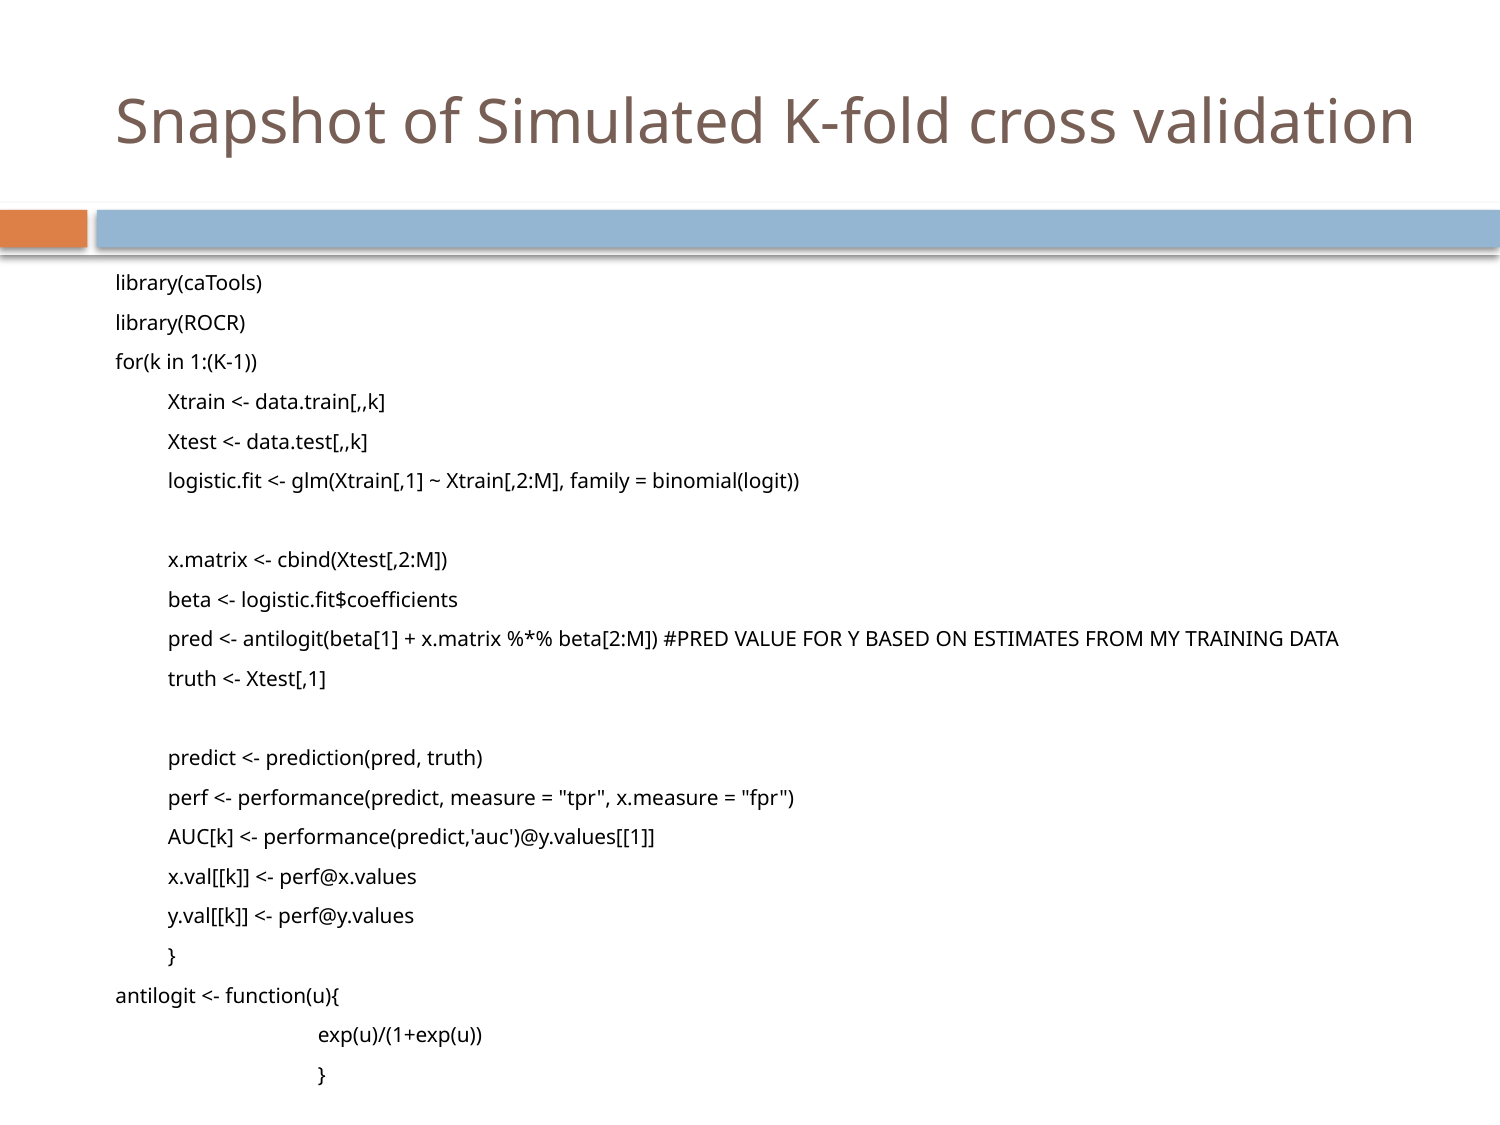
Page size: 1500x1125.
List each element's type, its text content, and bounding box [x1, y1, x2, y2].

title Snapshot of Simulated K-fold cross validation [100, 37, 1439, 201]
list library(caTools) library(ROCR) for(k in 1:(K-1)) Xtrain <- data.train[,,k] Xtest <- data.test[,,k] logistic.fit <- glm(Xtrain[,1] ~ Xtrain[,2:M], family = binomial(logit)) x.matrix <- cbind(Xtest[,2:M]) beta <- logistic.fit$coefficients pred <- antilogit(beta[1] + x.matrix %*% beta[2:M]) #PRED VALUE FOR Y BASED ON ESTIMATES FROM MY TRAINING DATA truth <- Xtest[,1] predict <- prediction(pred, truth) perf <- performance(predict, measure = "tpr", x.measure = "fpr") AUC[k] <- performance(predict,'auc')@y.values[[1]] x.val[[k]] <- perf@x.values y.val[[k]] <- perf@y.values } antilogit <- function(u){ exp(u)/(1+exp(u)) } [100, 262, 1439, 1001]
